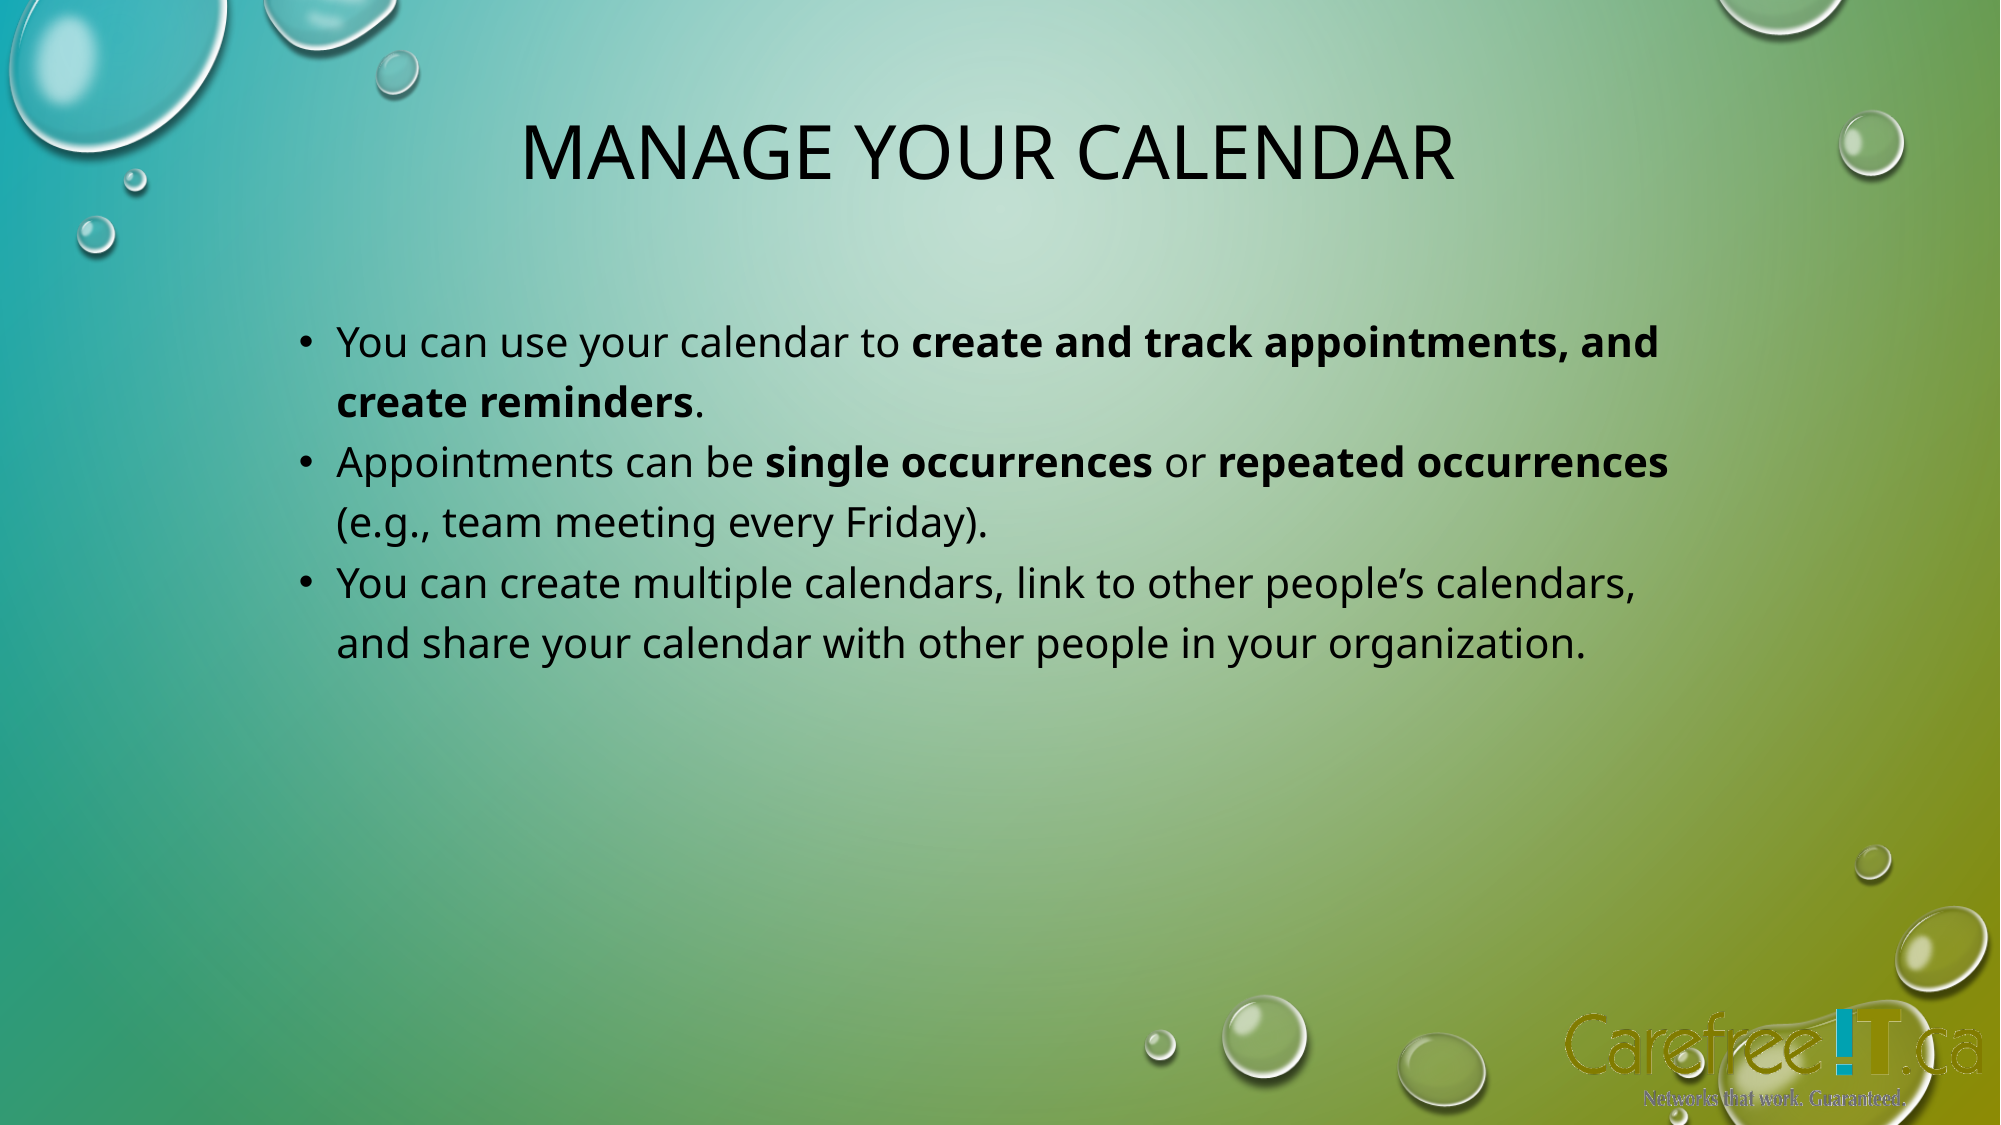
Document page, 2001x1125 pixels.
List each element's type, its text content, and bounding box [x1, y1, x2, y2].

title Manage your calendar [199, 88, 1778, 223]
picture [0, 0, 2000, 1125]
text_box You can use your calendar to create and track appointments, and create reminders. Appointments can be single occurrences or repeated occurrences (e.g., team meeting every Friday). You can create multiple calendars, link to other people’s calendars, and share your calendar with other people in your organization. [283, 298, 1698, 847]
